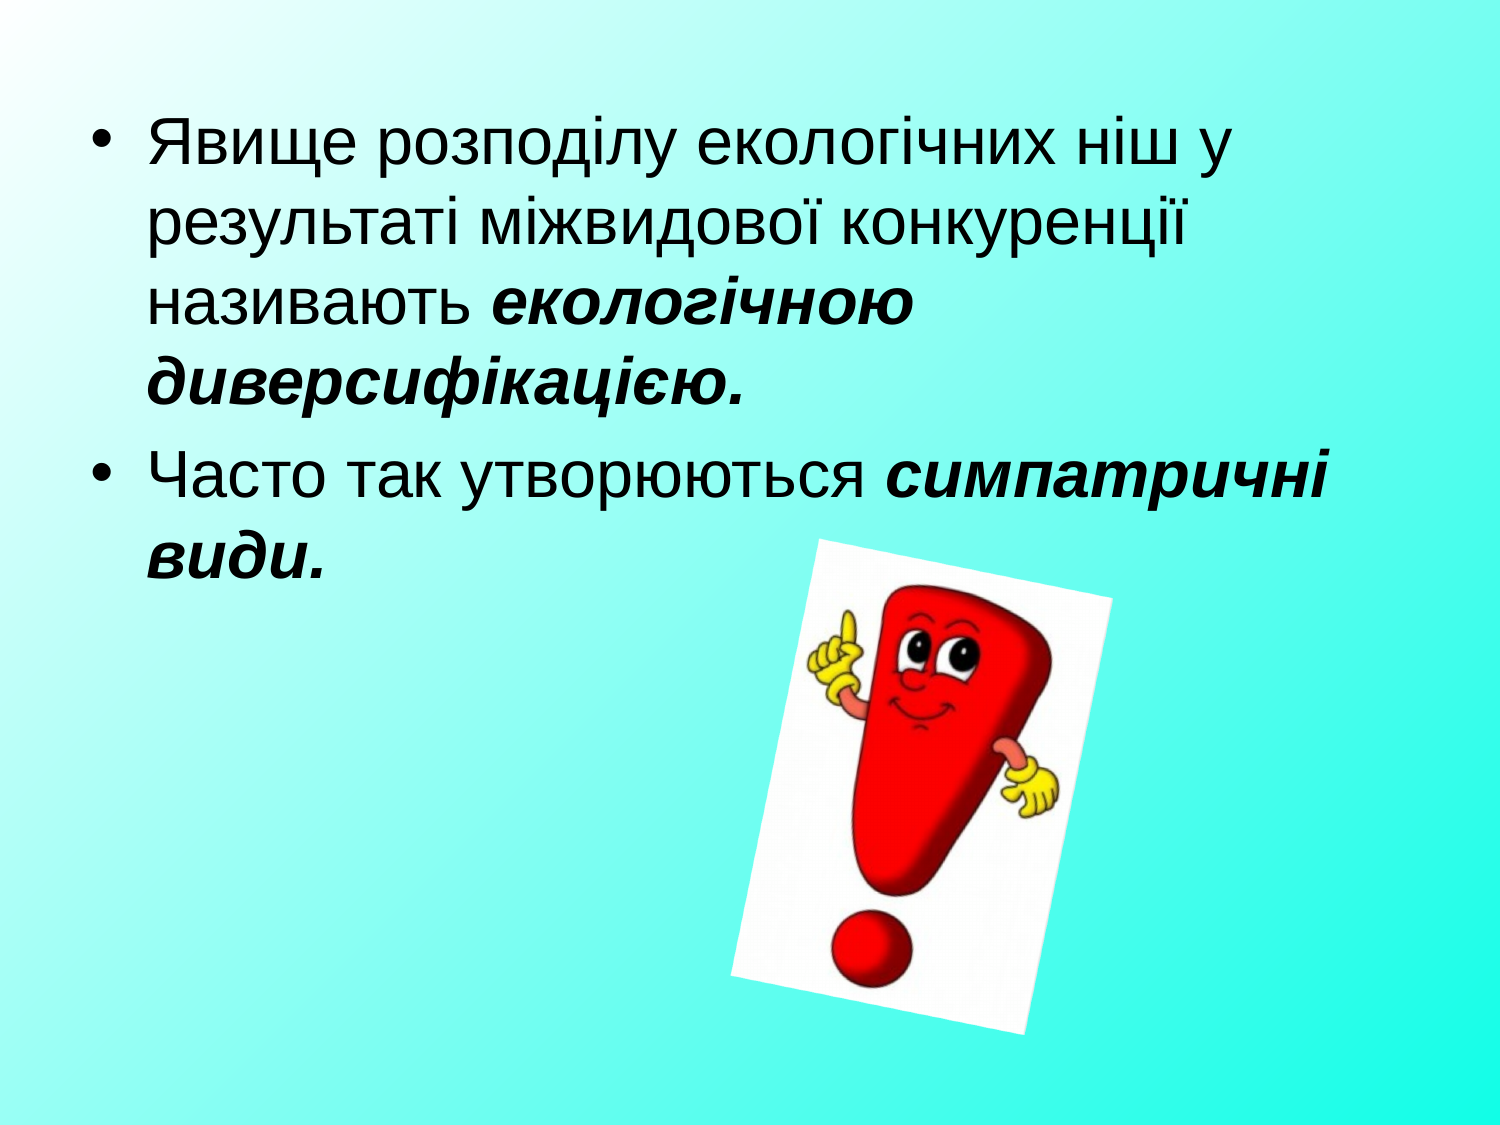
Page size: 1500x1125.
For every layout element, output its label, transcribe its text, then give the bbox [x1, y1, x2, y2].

picture [731, 539, 1112, 1034]
list Явище розподілу екологічних ніш у результаті міжвидової конкуренції називають екологічною диверсифікацією. Часто так утворюються симпатричні види. [74, 89, 1460, 1006]
